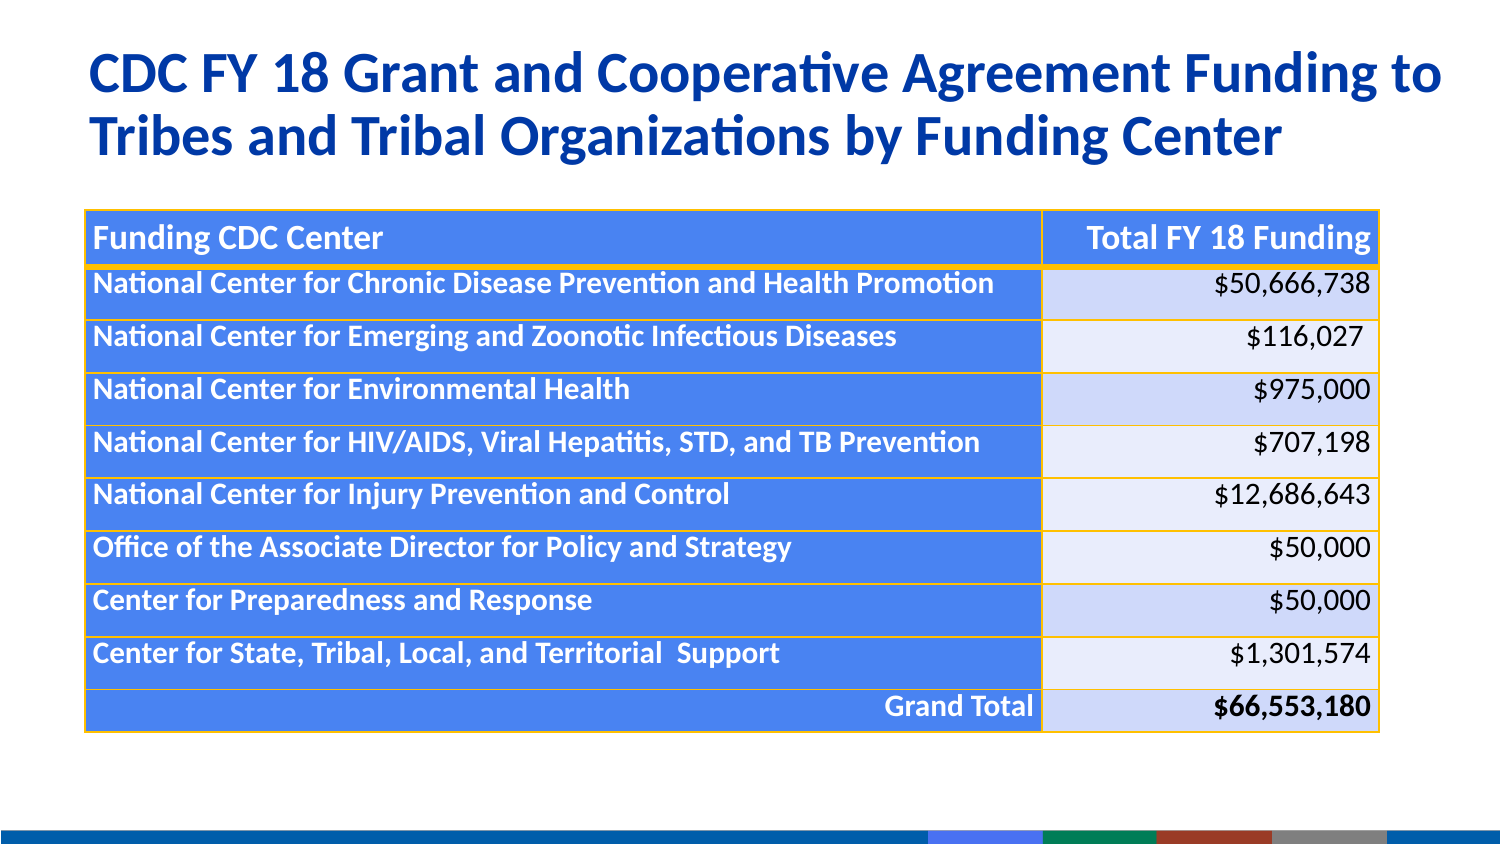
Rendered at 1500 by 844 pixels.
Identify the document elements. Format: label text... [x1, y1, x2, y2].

table_header Funding CDC Center [86, 211, 1041, 264]
table_cell $116,027 [1043, 321, 1378, 372]
table_cell Center for Preparedness and Response [86, 585, 1041, 636]
table_cell National Center for Environmental Health [86, 374, 1041, 425]
table_cell $975,000 [1043, 374, 1378, 425]
table_cell National Center for Emerging and Zoonotic Infectious Diseases [86, 321, 1041, 372]
table_cell Center for State, Tribal, Local, and Territorial Support [86, 638, 1041, 689]
table_cell National Center for Chronic Disease Prevention and Health Promotion [86, 270, 1041, 319]
table_cell $50,000 [1043, 585, 1378, 636]
table_header Total FY 18 Funding [1043, 211, 1378, 264]
table_cell National Center for HIV/AIDS, Viral Hepatitis, STD, and TB Prevention [86, 426, 1041, 477]
table_cell $50,000 [1043, 532, 1378, 583]
table_cell Grand Total [86, 690, 1041, 731]
title CDC FY 18 Grant and Cooperative Agreement Funding to Tribes and Tribal Organizations by Funding Center [75, 33, 1459, 175]
table_cell $50,666,738 [1043, 270, 1378, 319]
table_cell $707,198 [1043, 426, 1378, 477]
table_cell Office of the Associate Director for Policy and Strategy [86, 532, 1041, 583]
picture [1, 823, 1500, 844]
table_cell $1,301,574 [1043, 638, 1378, 689]
table_cell $12,686,643 [1043, 479, 1378, 530]
table_cell $66,553,180 [1043, 690, 1378, 731]
table_cell National Center for Injury Prevention and Control [86, 479, 1041, 530]
